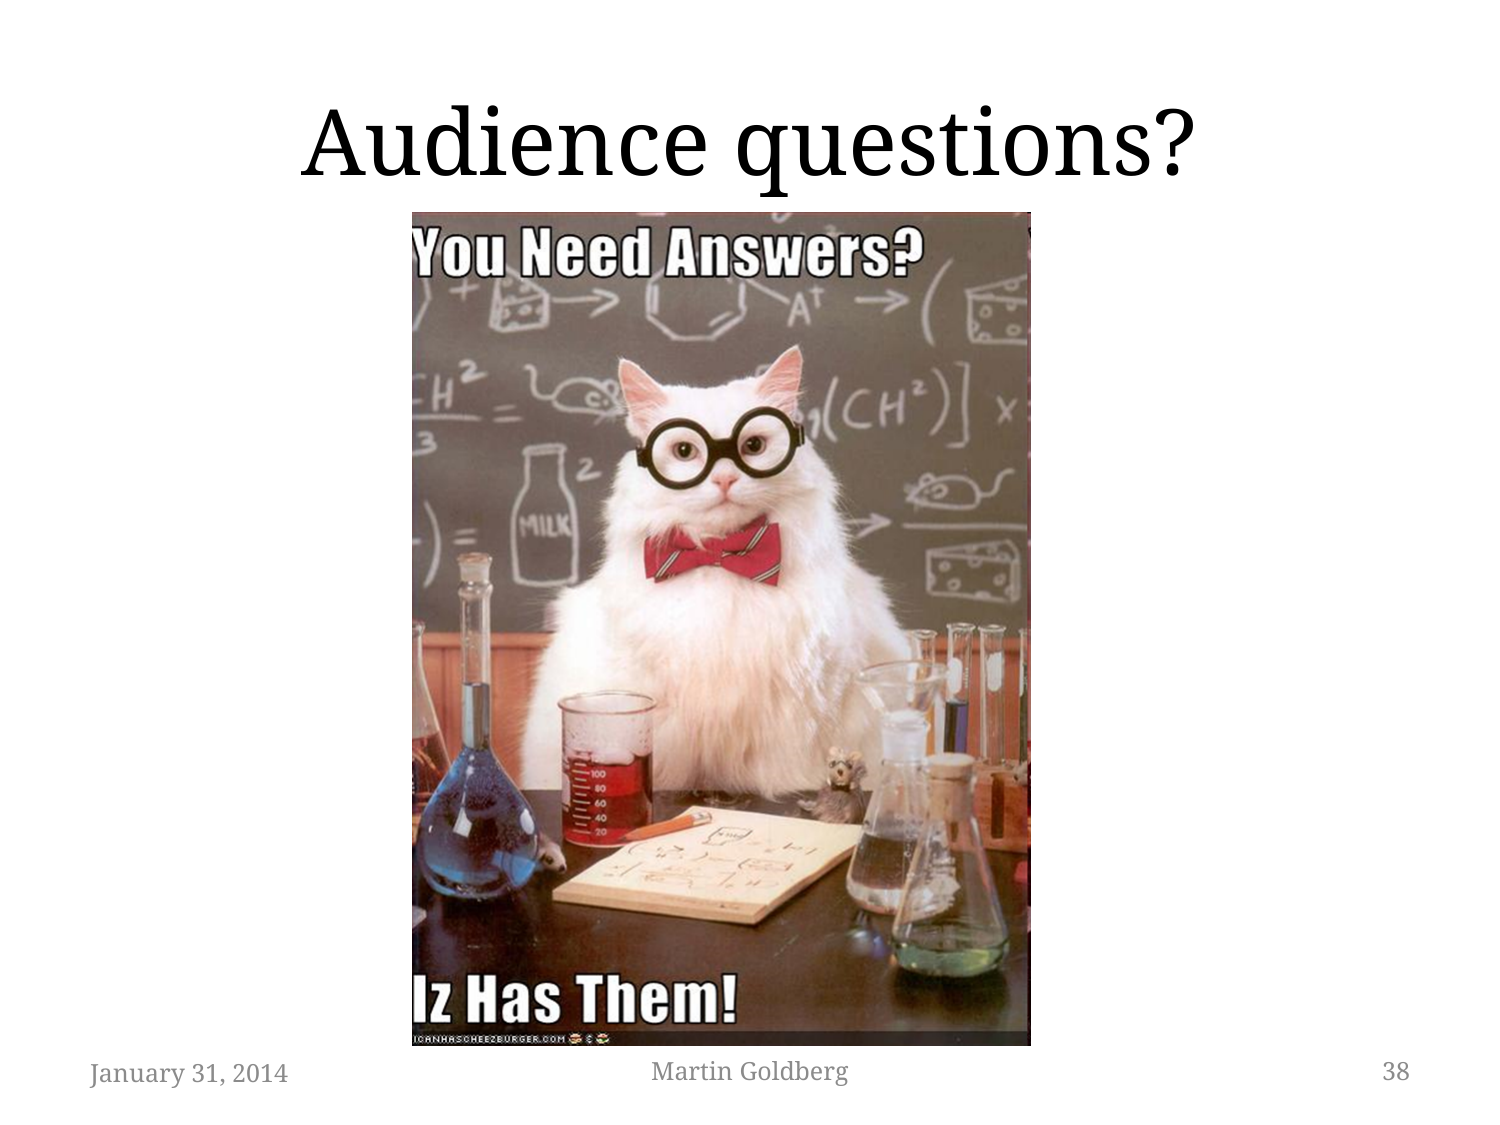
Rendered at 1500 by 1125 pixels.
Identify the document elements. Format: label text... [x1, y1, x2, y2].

footer Martin Goldberg [512, 1055, 988, 1103]
slide_number 38 [1074, 1042, 1425, 1103]
picture [412, 212, 1031, 1046]
title Audience questions? [75, 45, 1425, 233]
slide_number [75, 1042, 425, 1103]
